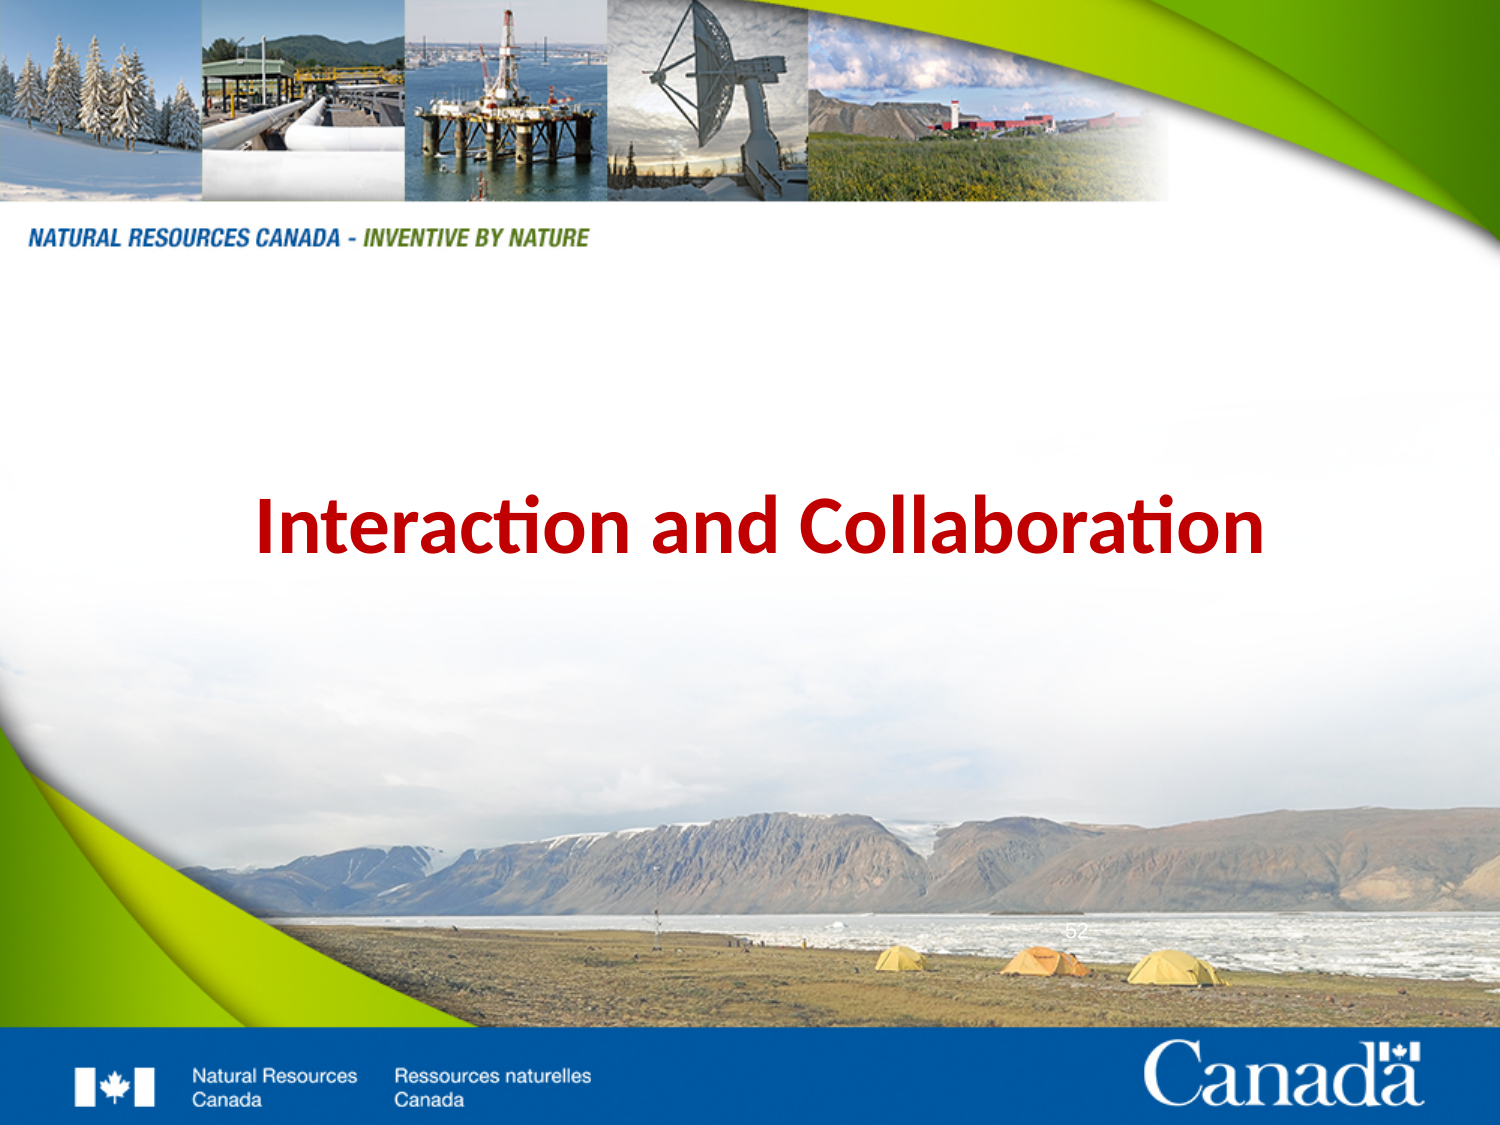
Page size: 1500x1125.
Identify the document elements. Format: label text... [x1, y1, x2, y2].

title Interaction and Collaboration [217, 271, 1305, 769]
picture [0, 0, 1500, 1125]
slide_number 52 [1050, 908, 1313, 968]
